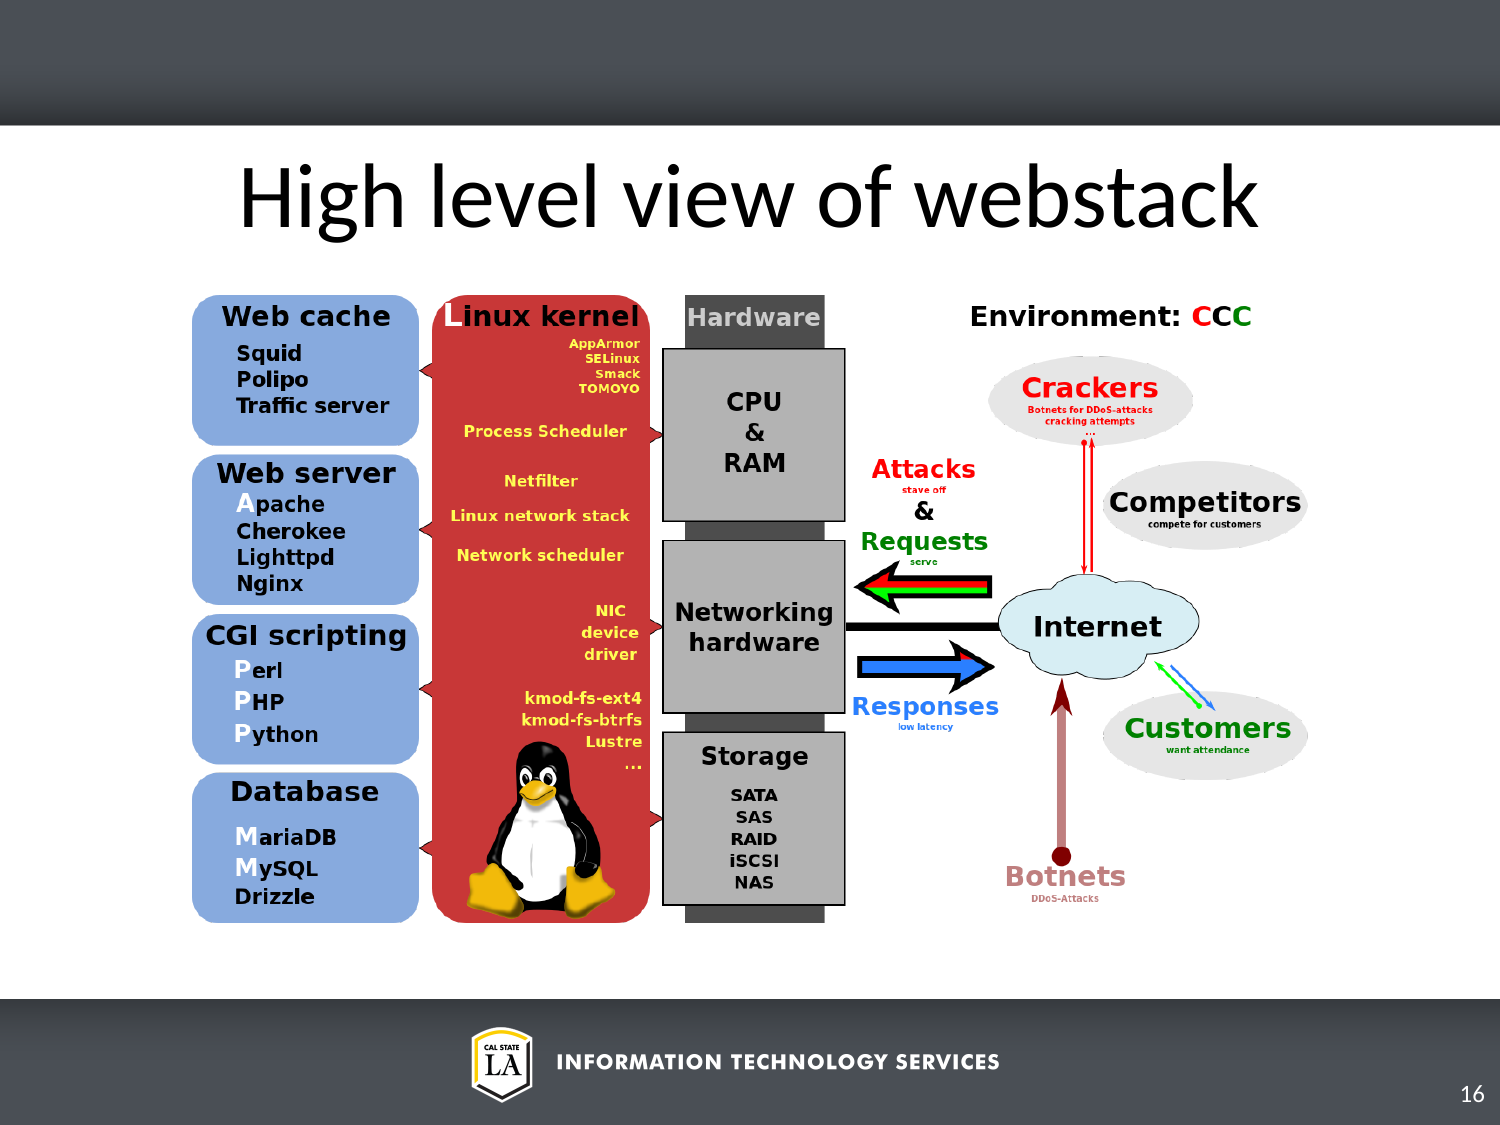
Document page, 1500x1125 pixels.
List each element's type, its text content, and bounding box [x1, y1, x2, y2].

slide_number 16 [1410, 1060, 1500, 1125]
picture [0, 0, 1500, 1125]
text_box High level view of webstack [119, 120, 1381, 209]
